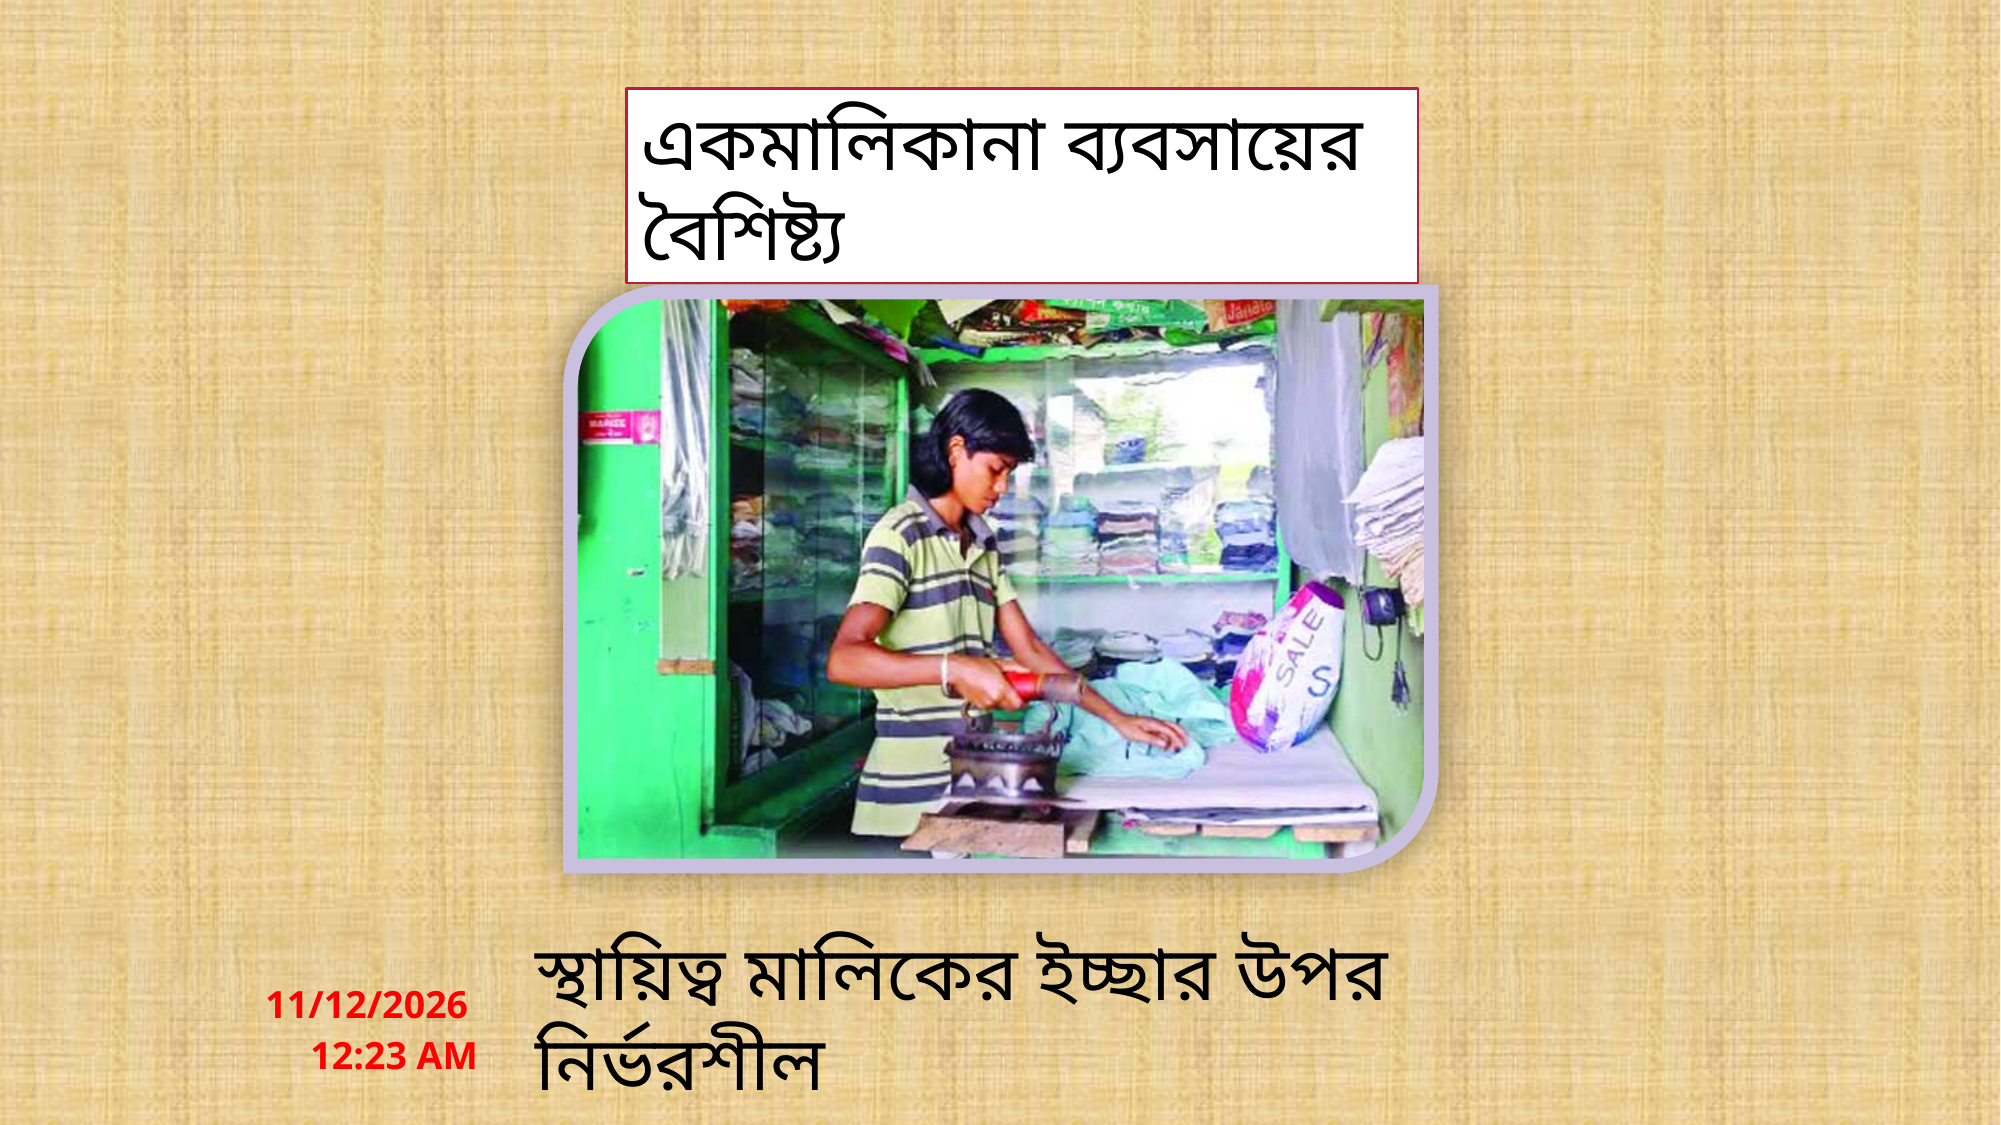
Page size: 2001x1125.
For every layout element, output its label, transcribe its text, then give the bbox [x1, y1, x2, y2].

text_box একমালিকানা ব্যবসায়ের বৈশিষ্ট্য [625, 87, 1419, 284]
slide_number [105, 1001, 494, 1062]
picture [0, 0, 2001, 1125]
text_box স্থায়িত্ব মালিকের ইচ্ছার উপর নির্ভরশীল [521, 918, 1462, 1113]
